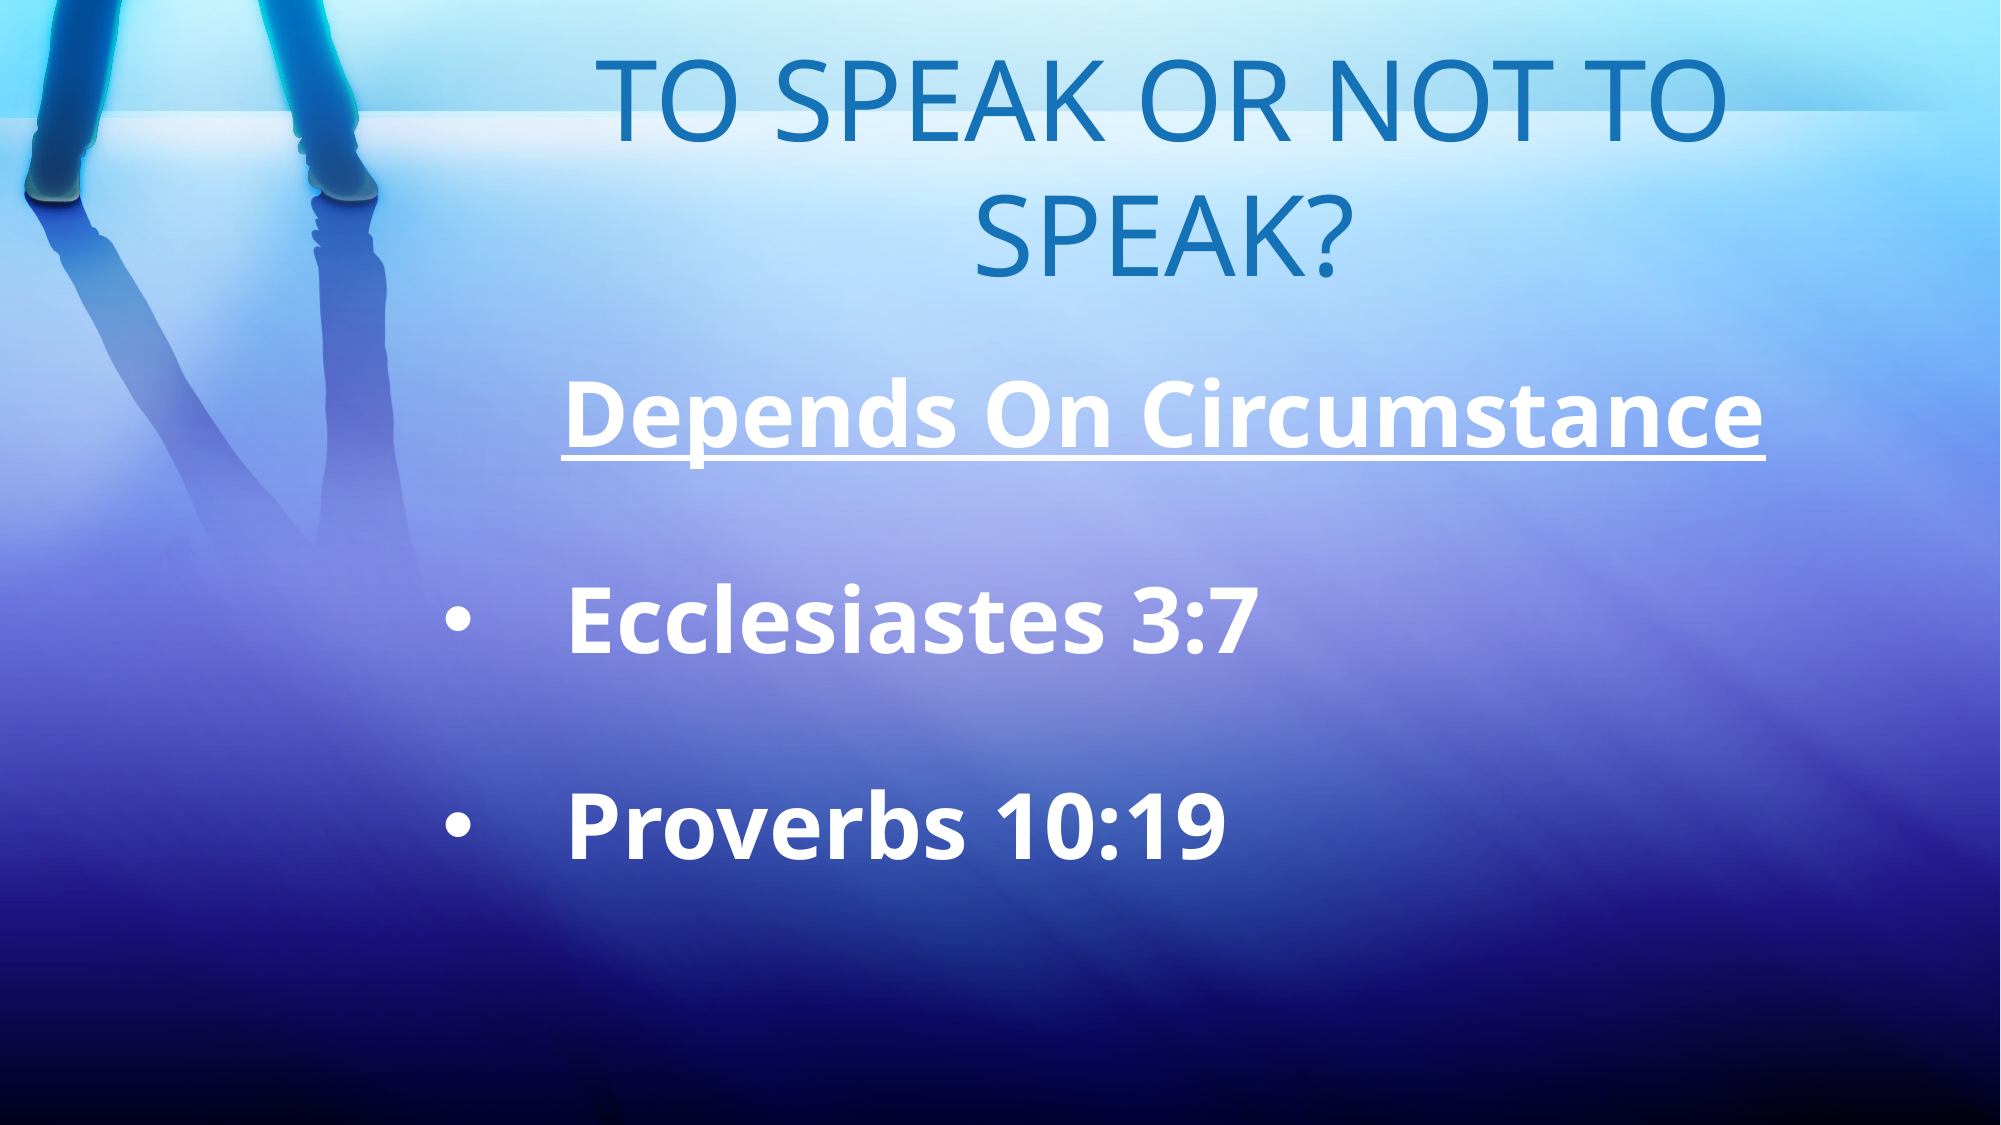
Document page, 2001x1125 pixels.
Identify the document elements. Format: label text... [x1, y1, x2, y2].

picture [0, 0, 2001, 1125]
text_box TO SPEAK OR NOT TO SPEAK? [505, 21, 1823, 307]
list Depends On Circumstance Ecclesiastes 3:7 Proverbs 10:19 [427, 129, 1900, 1045]
